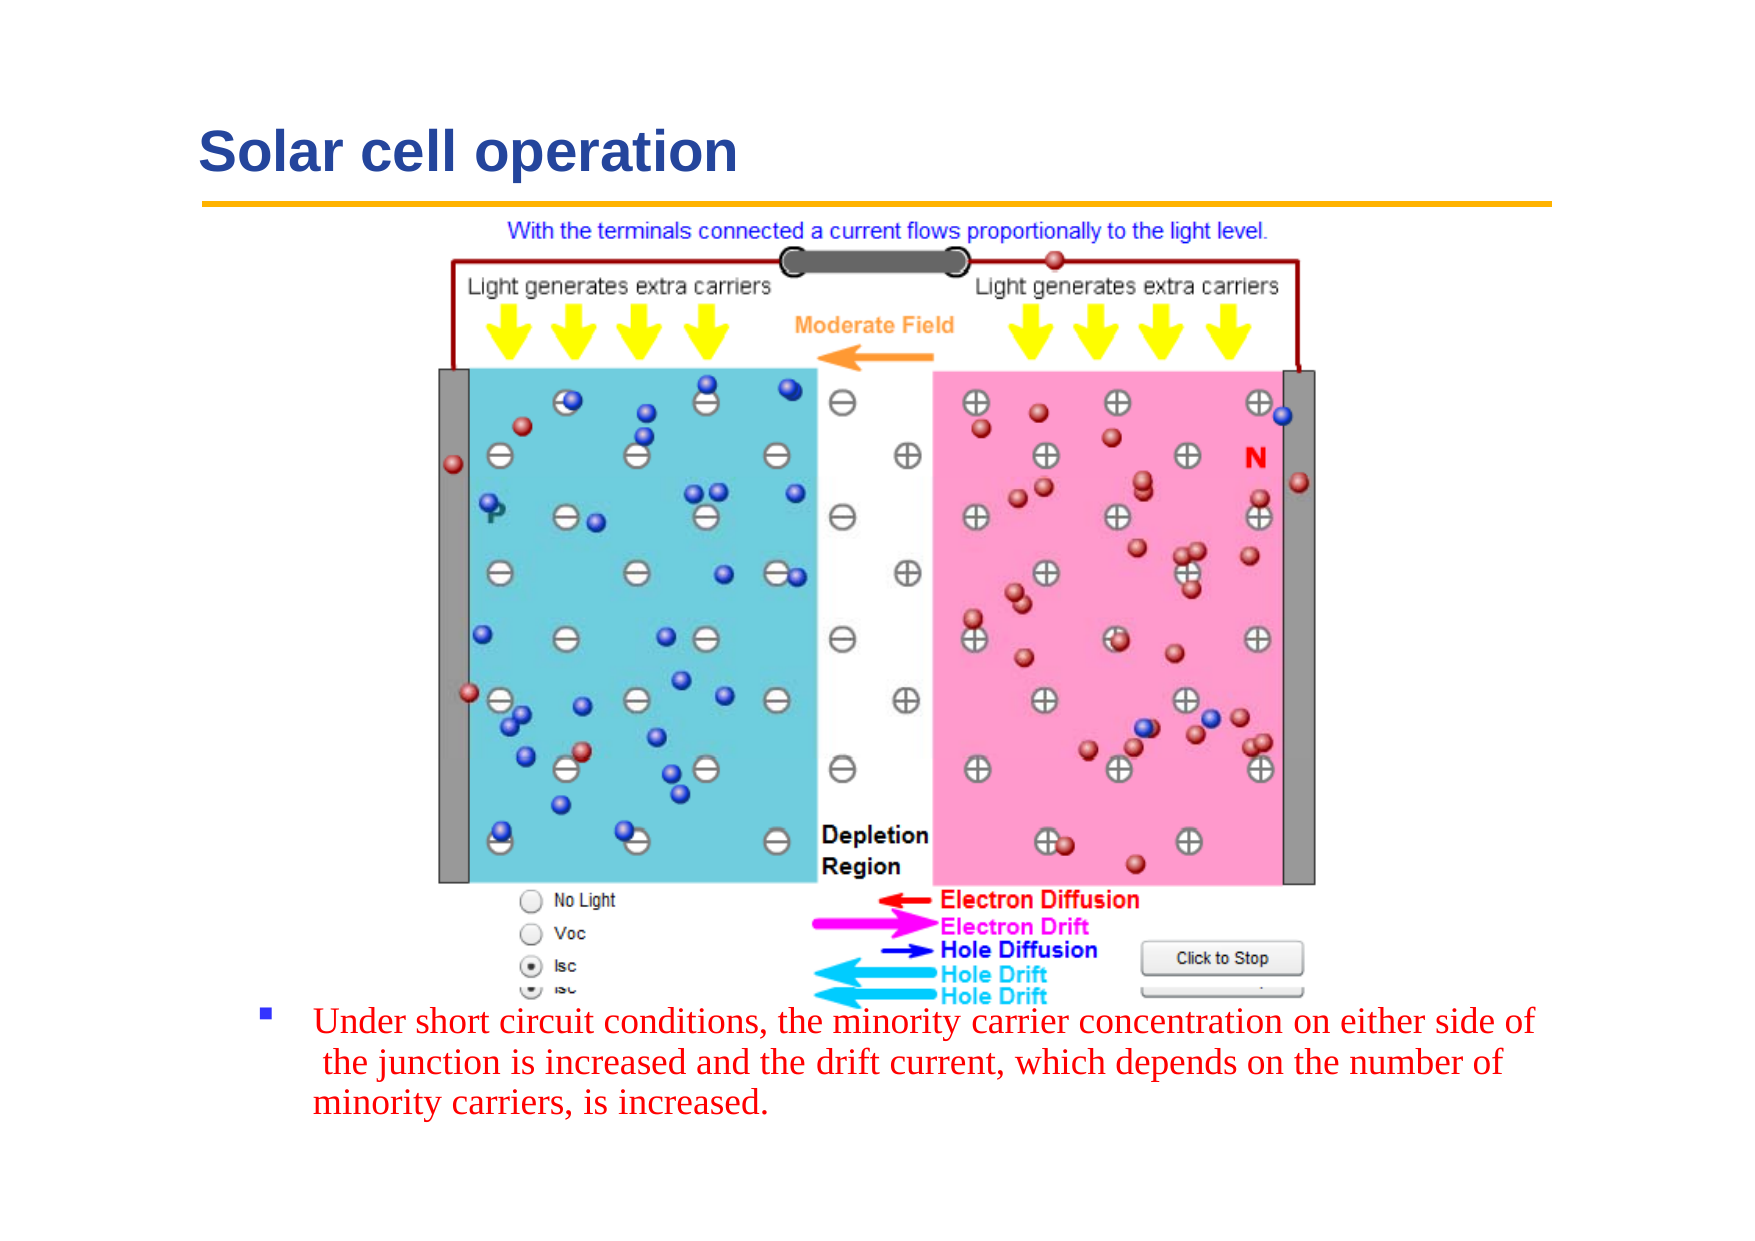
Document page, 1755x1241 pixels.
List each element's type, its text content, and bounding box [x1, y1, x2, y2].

text_box [409, 208, 1333, 993]
title Solar cell operation [196, 111, 742, 321]
text_box Under short circuit conditions, the minority carrier concentration on either side of the junction is increased and the drift current, which depends on the number of minority carriers, is increased. [254, 993, 1541, 1123]
